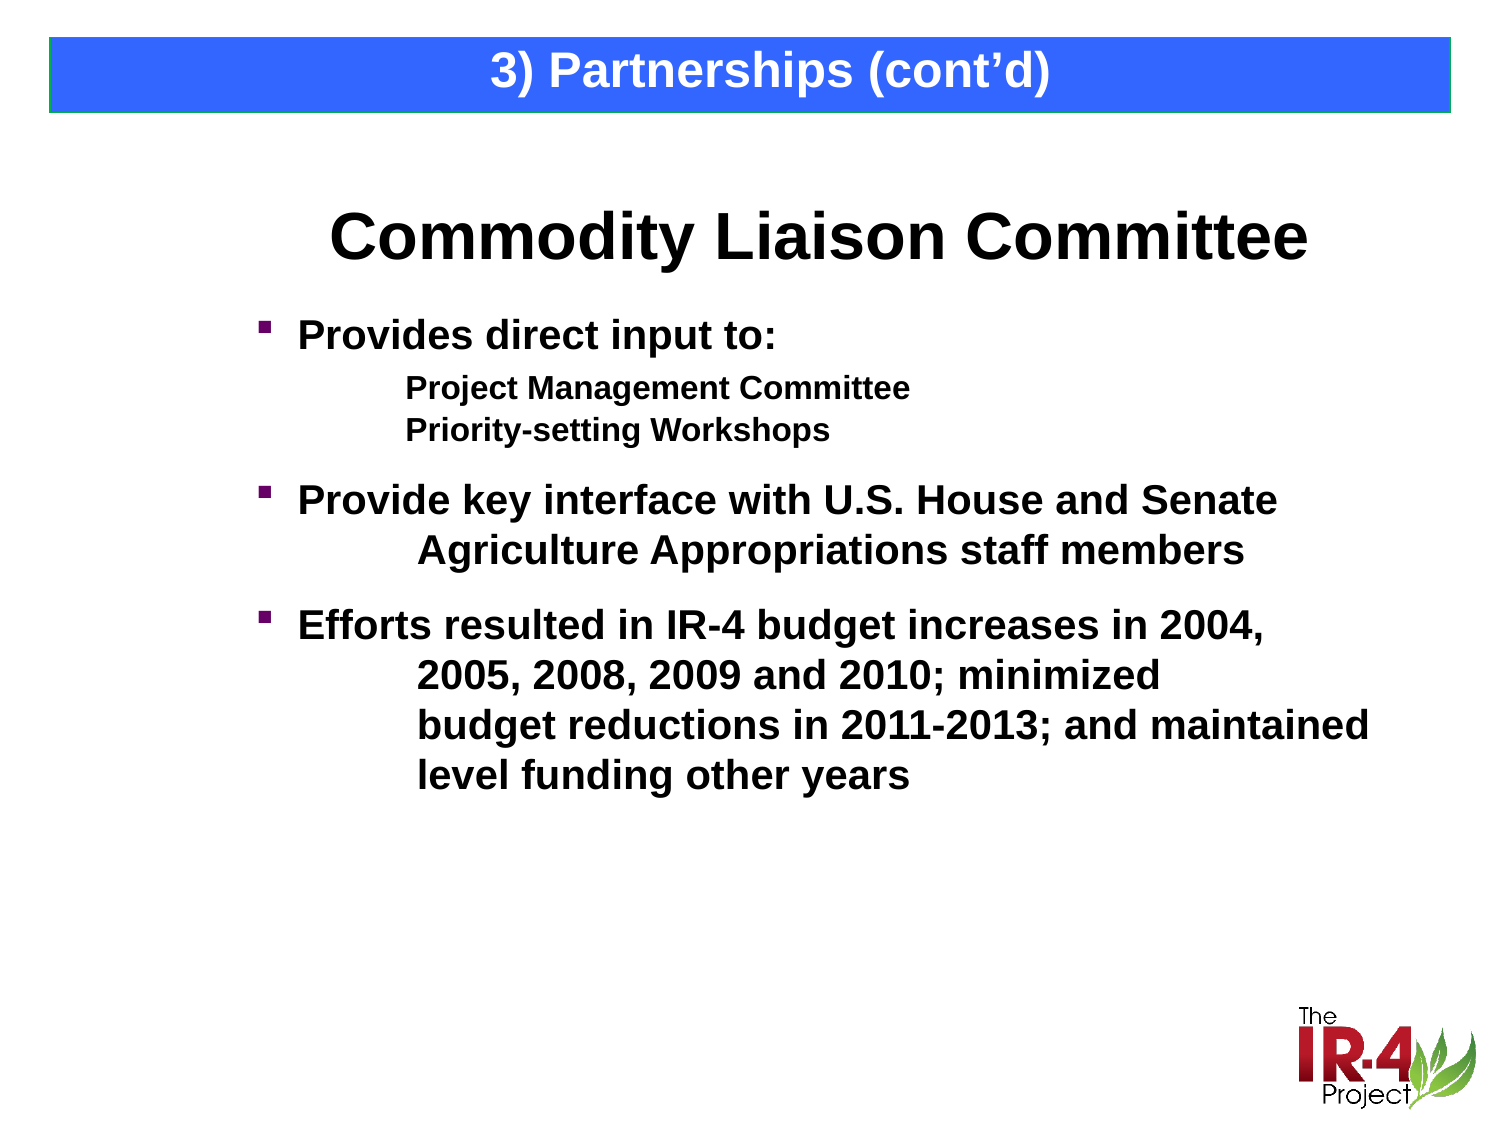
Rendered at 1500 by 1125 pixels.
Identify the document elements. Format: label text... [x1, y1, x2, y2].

text_box Commodity Liaison Committee Provides direct input to: Project Management Committee Priority-setting Workshops Provide key interface with U.S. House and Senate Agriculture Appropriations staff members Efforts resulted in IR-4 budget increases in 2004, 2005, 2008, 2009 and 2010; minimized budget reductions in 2011-2013; and maintained level funding other years [240, 185, 1404, 806]
picture [1299, 1007, 1476, 1110]
text_box 3) Partnerships (cont’d) [52, 30, 1448, 105]
